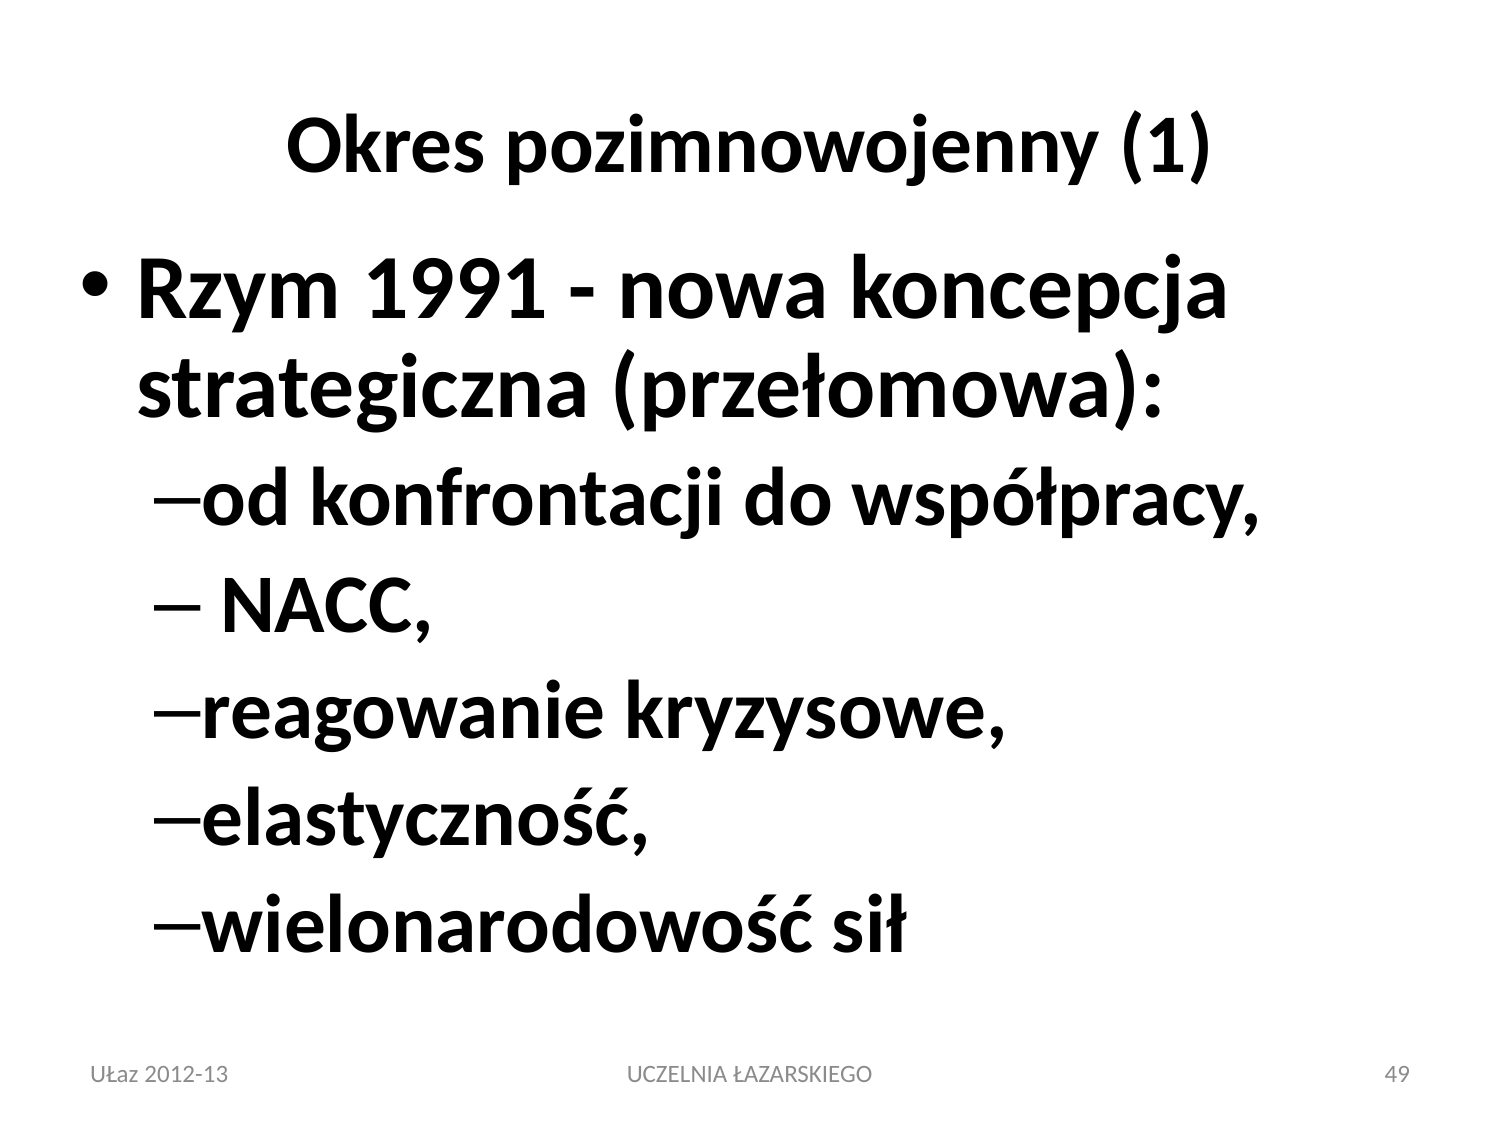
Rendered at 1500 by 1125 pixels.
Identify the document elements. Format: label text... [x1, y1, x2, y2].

title Okres pozimnowojenny (1) [75, 45, 1425, 231]
slide_number 49 [1074, 1042, 1425, 1103]
list Rzym 1991 - nowa koncepcja strategiczna (przełomowa): od konfrontacji do współpracy, NACC, reagowanie kryzysowe, elastyczność, wielonarodowość sił [64, 231, 1472, 945]
footer UCZELNIA ŁAZARSKIEGO [512, 1042, 988, 1103]
slide_number UŁaz 2012-13 [75, 1042, 425, 1103]
